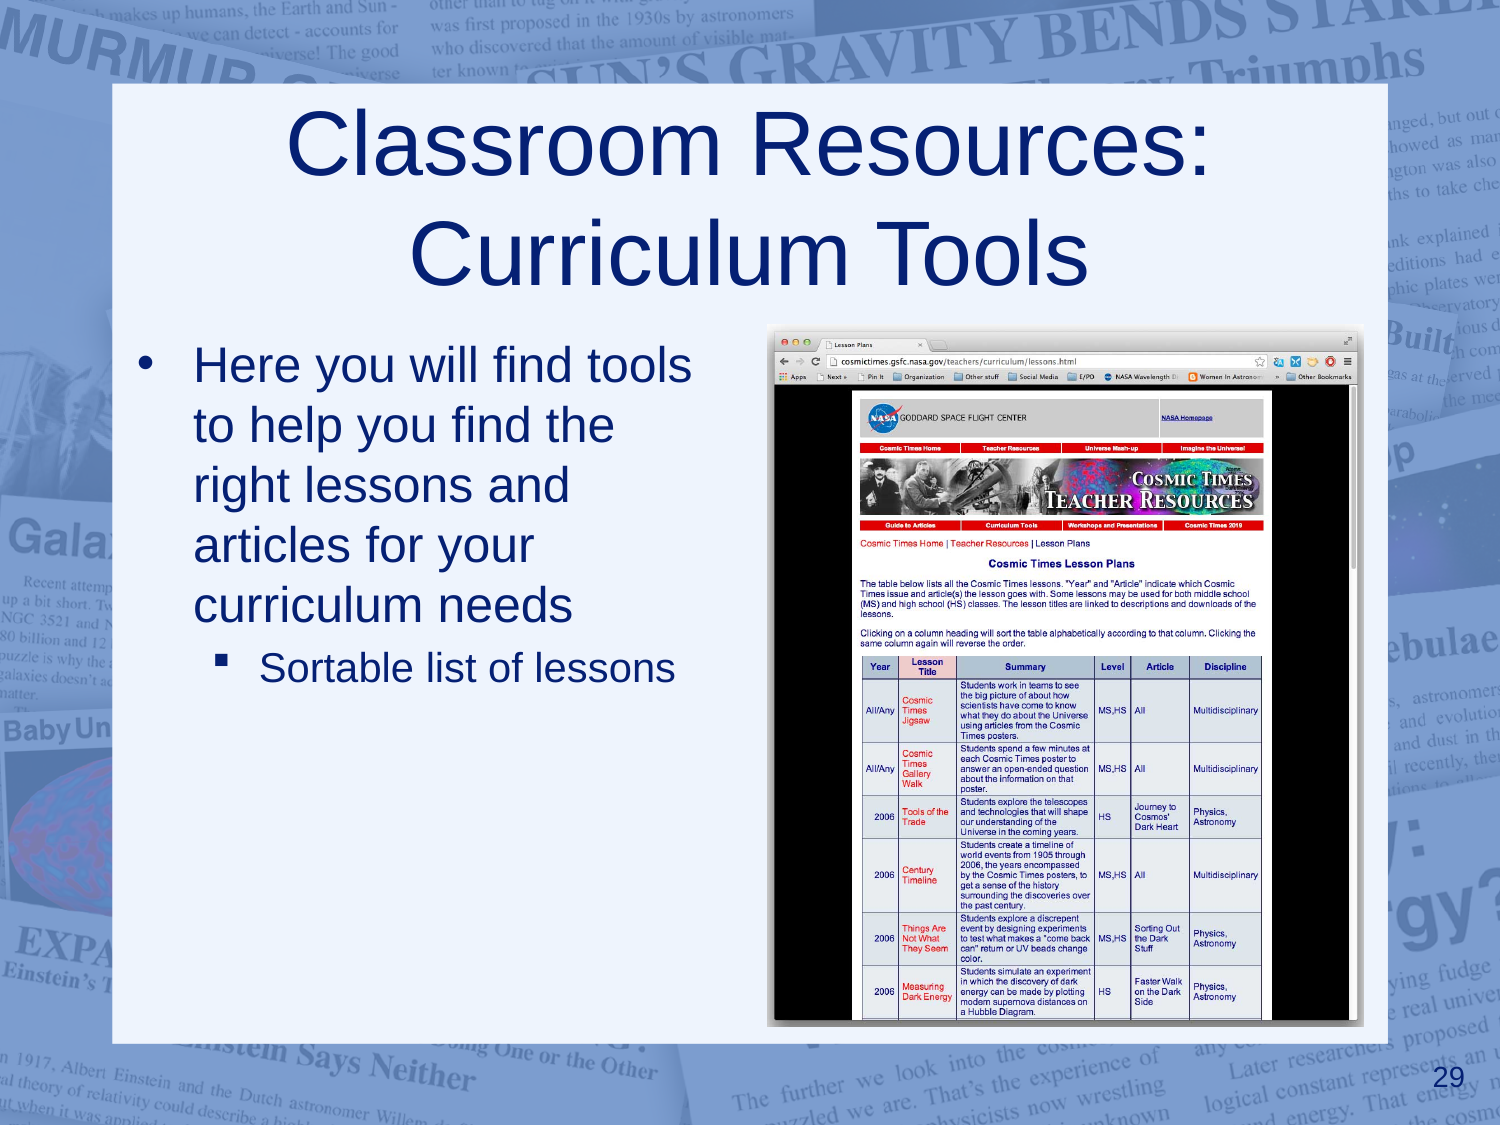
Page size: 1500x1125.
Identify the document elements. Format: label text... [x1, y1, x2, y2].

slide_number 29 [1167, 1050, 1481, 1104]
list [759, 324, 1373, 1027]
title Classroom Resources: Curriculum Tools [112, 99, 1388, 288]
picture [0, 0, 1500, 1125]
list Here you will find tools to help you find the right lessons and articles for your curriculum needs Sortable list of lessons [121, 324, 741, 1028]
